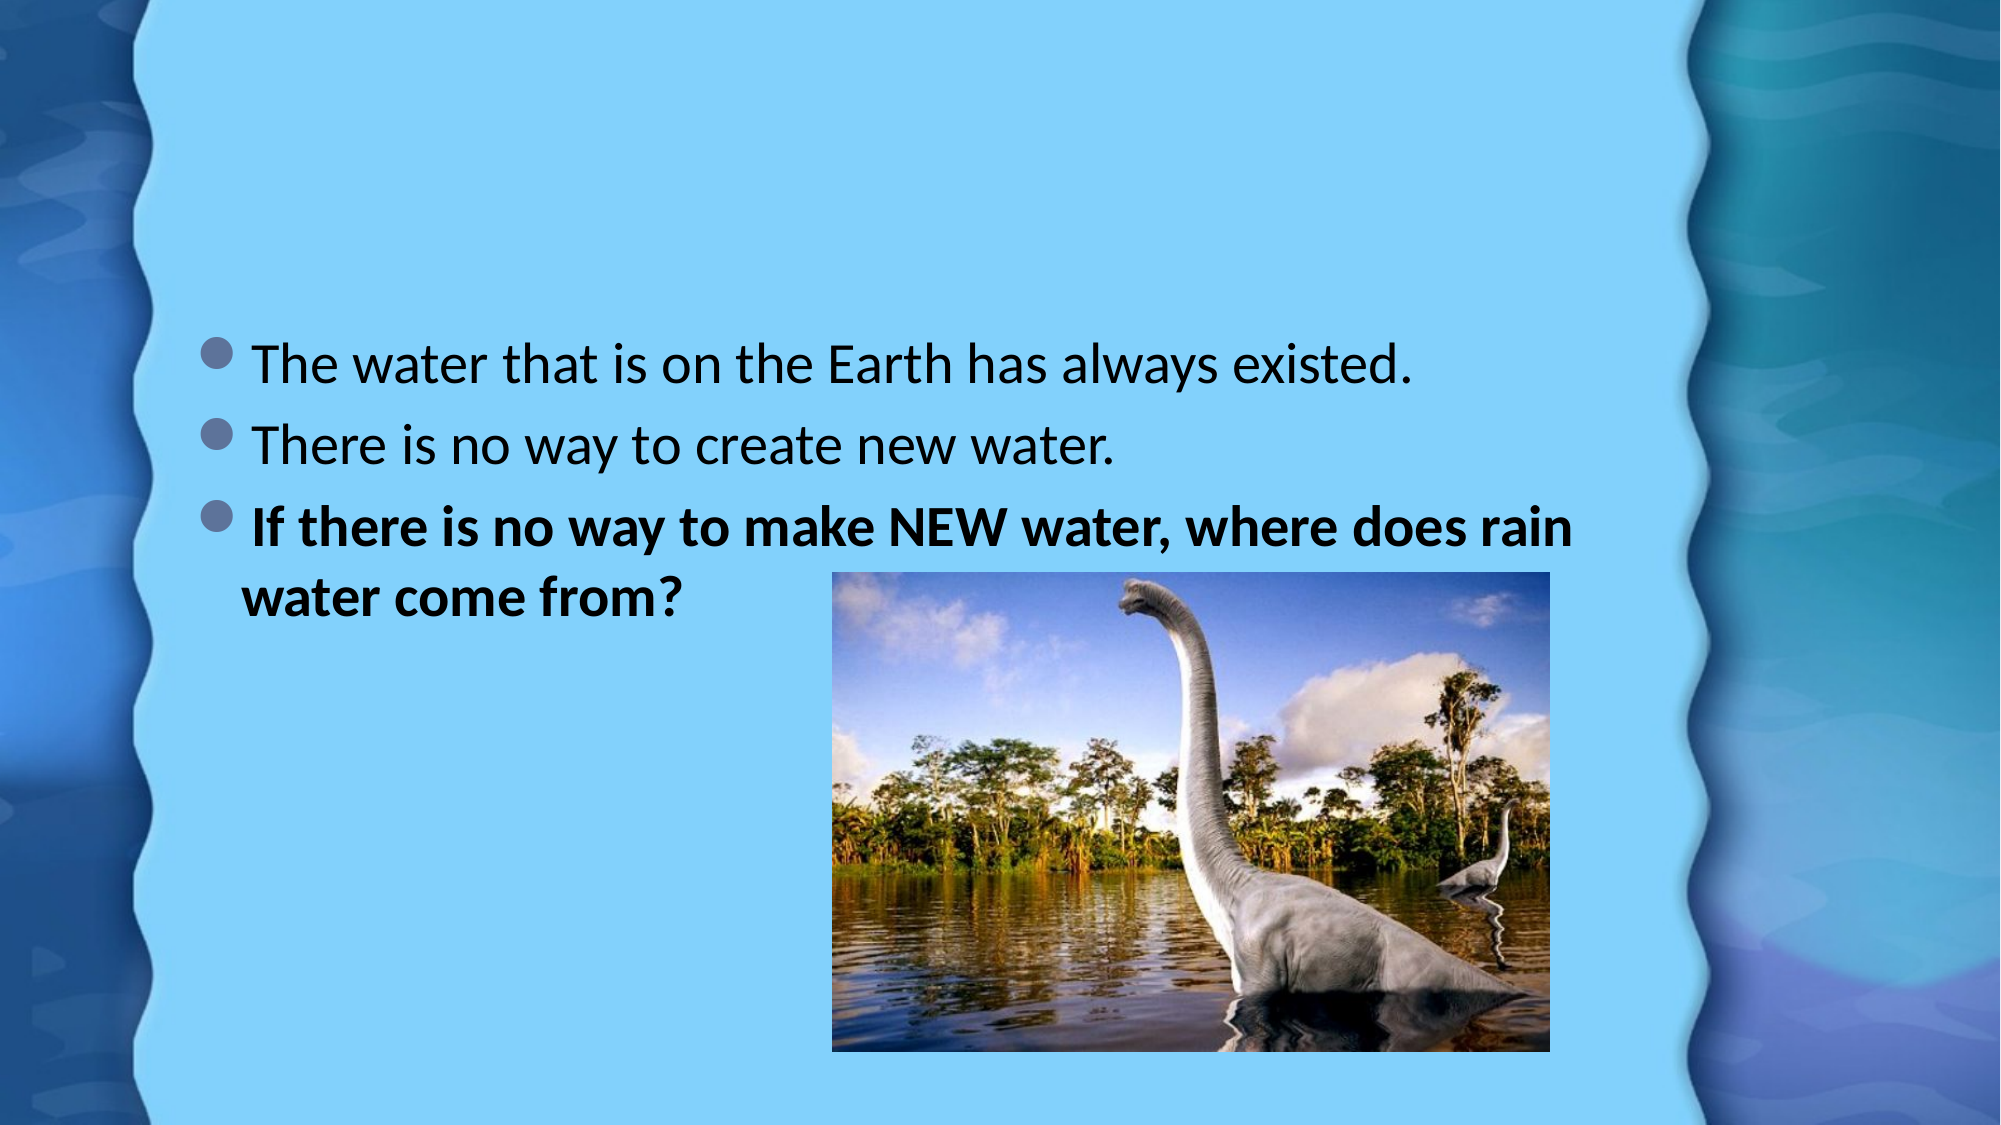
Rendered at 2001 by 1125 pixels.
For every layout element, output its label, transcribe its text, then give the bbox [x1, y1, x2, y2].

picture [0, 0, 2001, 1125]
list The water that is on the Earth has always existed. There is no way to create new water. If there is no way to make NEW water, where does rain water come from? [181, 317, 1669, 1038]
